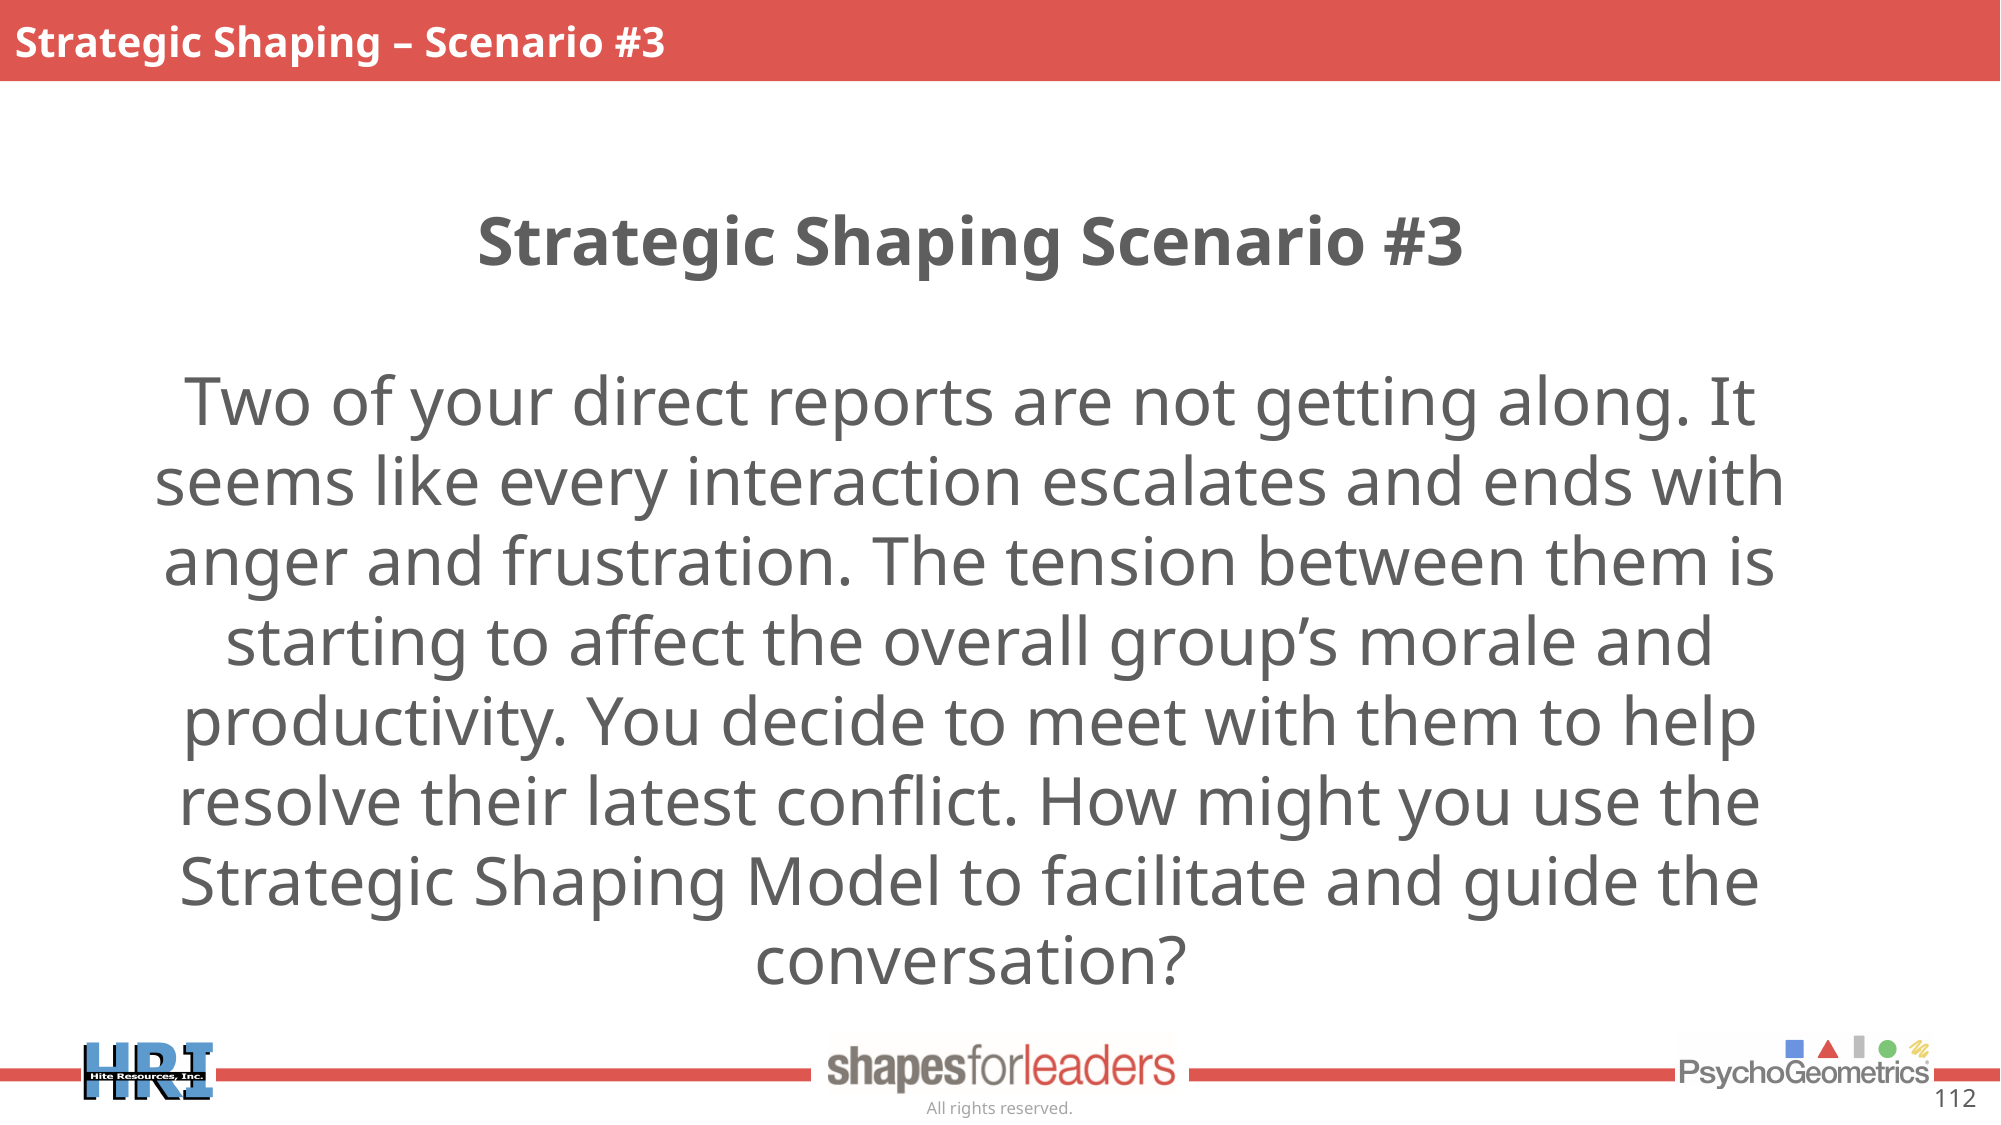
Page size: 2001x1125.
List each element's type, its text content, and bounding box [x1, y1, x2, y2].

picture [811, 1032, 1189, 1098]
text_box Strategic Shaping – Scenario #3 [0, 0, 2000, 82]
picture [1675, 1032, 1934, 1089]
text_box Strategic Shaping Scenario #3 Two of your direct reports are not getting along. It seems like every interaction escalates and ends with anger and frustration. The tension between them is starting to affect the overall group’s morale and productivity. You decide to meet with them to help resolve their latest conflict. How might you use the Strategic Shaping Model to facilitate and guide the conversation? [99, 191, 1844, 1006]
picture [81, 1039, 216, 1102]
